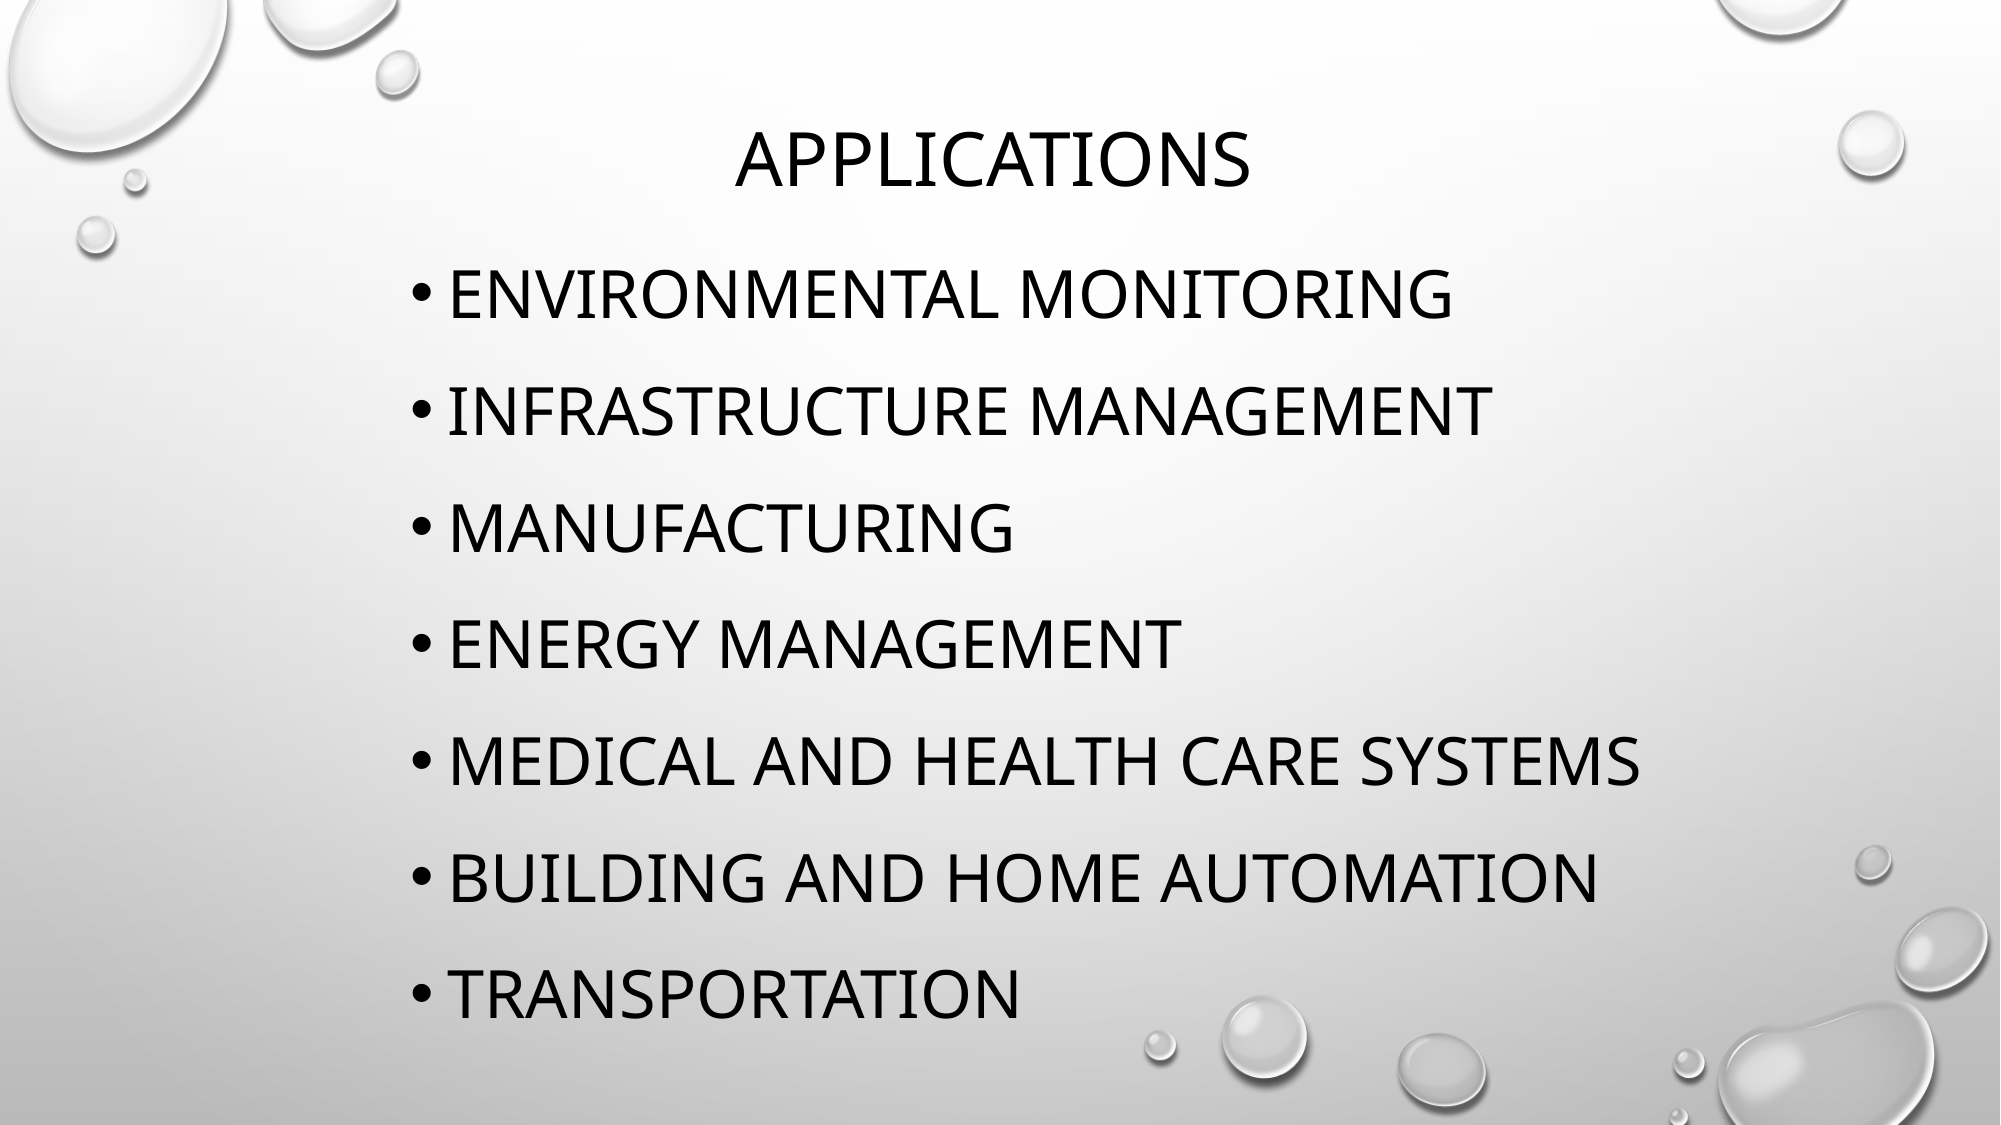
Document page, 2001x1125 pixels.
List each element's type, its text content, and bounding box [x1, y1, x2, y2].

list Environmental monitoring Infrastructure management Manufacturing Energy management Medical and health care systems Building and home automation Transportation [395, 228, 2000, 943]
picture [0, 0, 2000, 1125]
title Applications [144, 31, 1845, 294]
